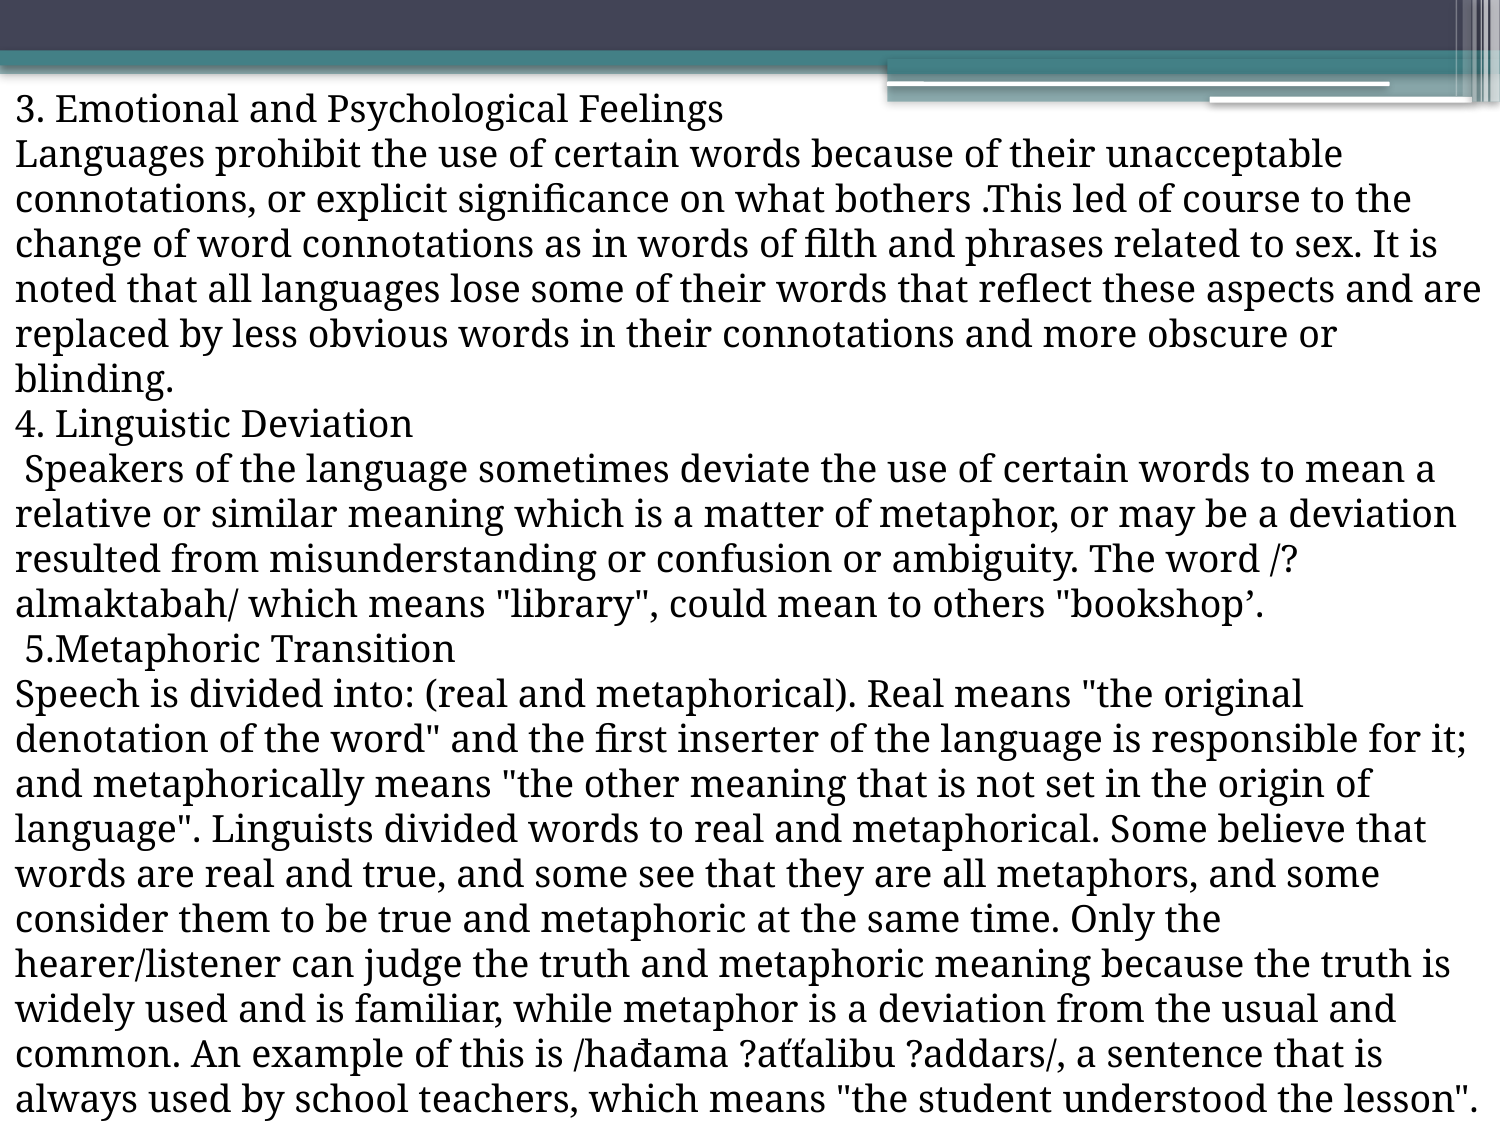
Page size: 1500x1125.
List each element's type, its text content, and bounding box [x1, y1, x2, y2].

text_box 3. Emotional and Psychological Feelings Languages prohibit the use of certain words because of their unacceptable connotations, or explicit significance on what bothers .This led of course to the change of word connotations as in words of filth and phrases related to sex. It is noted that all languages lose some of their words that reflect these aspects and are replaced by less obvious words in their connotations and more obscure or blinding. 4. Linguistic Deviation Speakers of the language sometimes deviate the use of certain words to mean a relative or similar meaning which is a matter of metaphor, or may be a deviation resulted from misunderstanding or confusion or ambiguity. The word /?almaktabah/ which means "library", could mean to others "bookshop’. 5.Metaphoric Transition Speech is divided into: (real and metaphorical). Real means "the original denotation of the word" and the first inserter of the language is responsible for it; and metaphorically means "the other meaning that is not set in the origin of language". Linguists divided words to real and metaphorical. Some believe that words are real and true, and some see that they are all metaphors, and some consider them to be true and metaphoric at the same time. Only the hearer/listener can judge the truth and metaphoric meaning because the truth is widely used and is familiar, while metaphor is a deviation from the usual and common. An example of this is /hađama ?aťťalibu ?addars/, a sentence that is always used by school teachers, which means "the student understood the lesson". This sentence is deviated from its original utterance /hađama ?aťťalibu ?aťťa؟am/ which means "the student digested the food" , and is used metaphorically to mean understanding the lesson . [0, 78, 1500, 1125]
